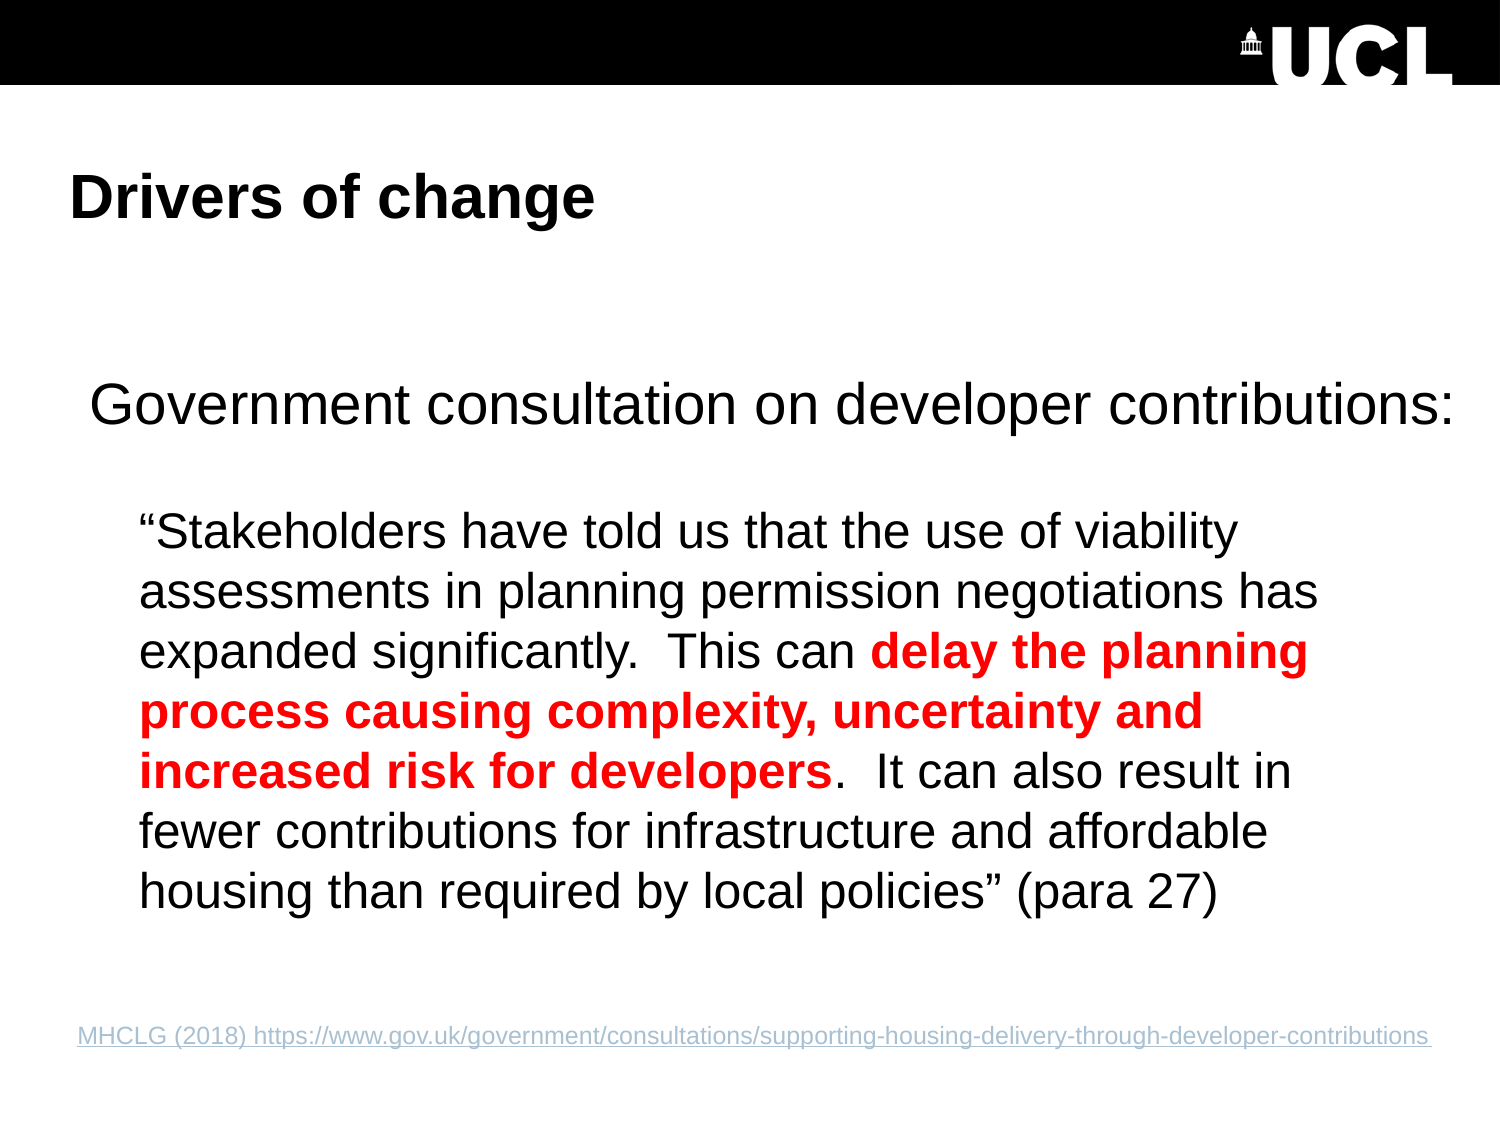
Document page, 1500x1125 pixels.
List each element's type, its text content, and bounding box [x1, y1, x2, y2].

title Drivers of change [53, 148, 1448, 362]
picture [0, 0, 1500, 85]
text_box Government consultation on developer contributions: [74, 358, 1488, 444]
list “Stakeholders have told us that the use of viability assessments in planning permission negotiations has expanded significantly. This can delay the planning process causing complexity, uncertainty and increased risk for developers. It can also result in fewer contributions for infrastructure and affordable housing than required by local policies” (para 27) [123, 444, 1362, 871]
text_box MHCLG (2018) https://www.gov.uk/government/consultations/supporting-housing-delivery-through-developer-contributions [62, 1012, 1450, 1088]
